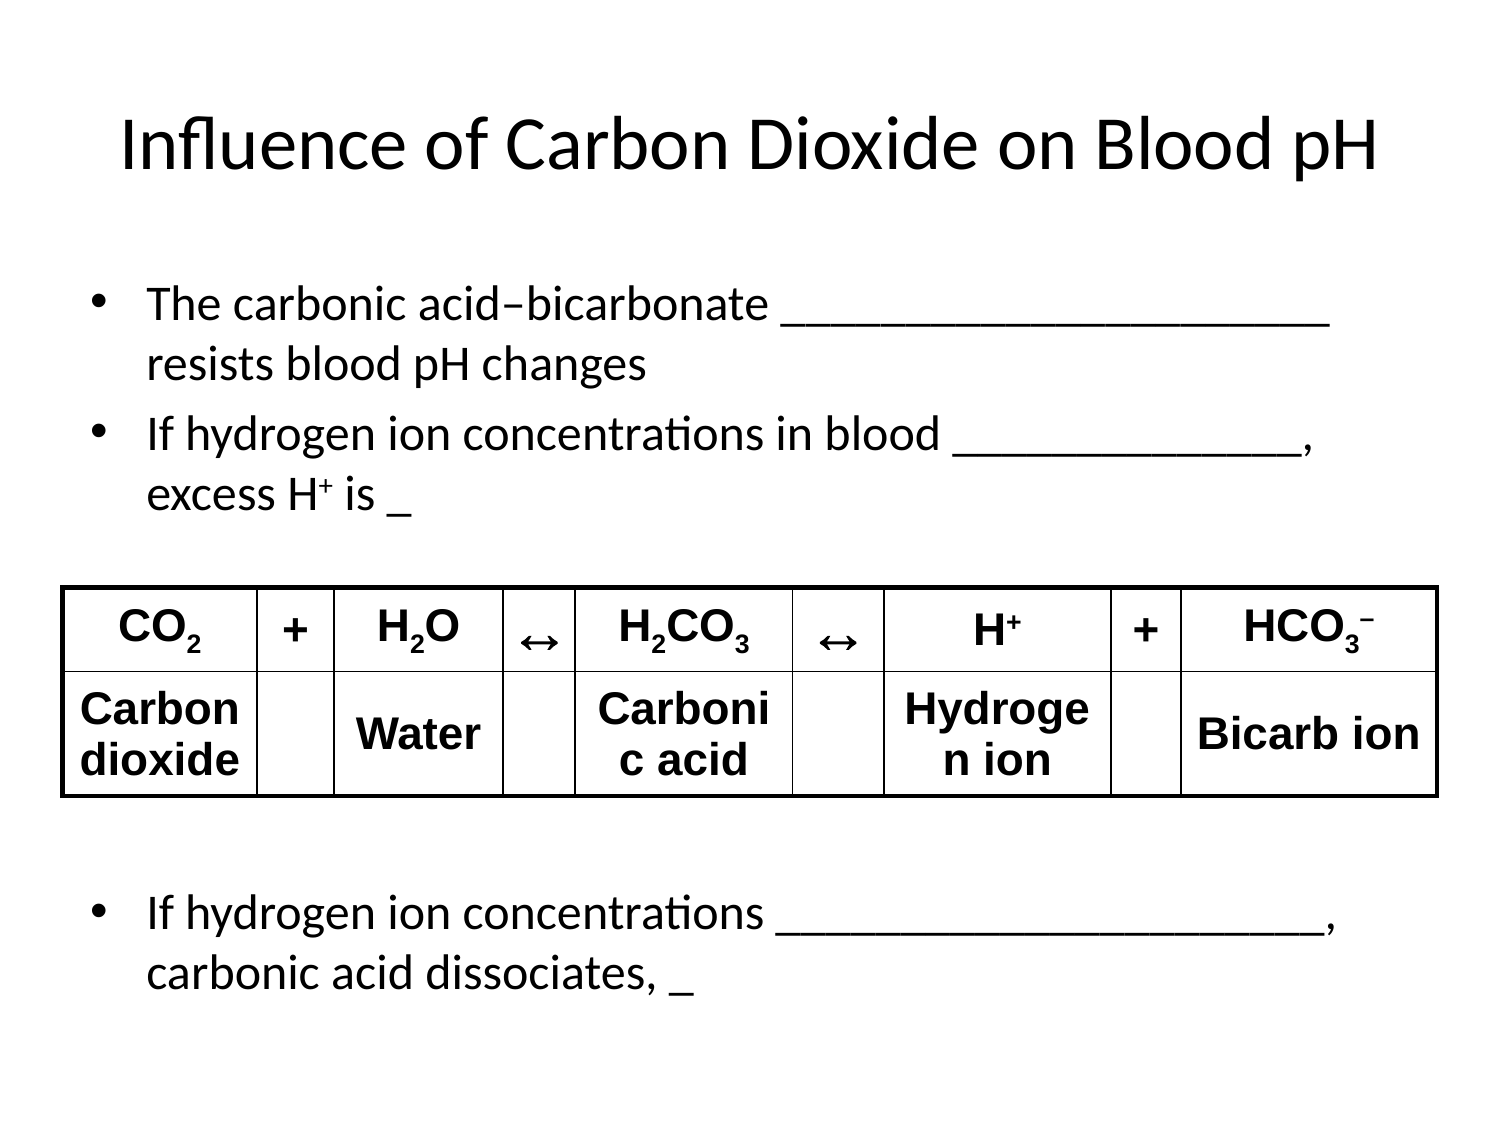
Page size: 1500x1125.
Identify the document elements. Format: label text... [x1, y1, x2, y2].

table_cell Carbon dioxide [65, 672, 256, 794]
table_cell [504, 672, 574, 794]
table_cell Carbonic acid [576, 672, 792, 794]
table_header H2CO3 [576, 590, 792, 671]
table_cell [1112, 672, 1180, 794]
table_header H+ [885, 590, 1110, 671]
list The carbonic acid–bicarbonate ______________________ resists blood pH changes If hydrogen ion concentrations in blood ______________, excess H+ is _ If hydrogen ion concentrations ______________________, carbonic acid dissociates, _ [75, 262, 1425, 585]
table_header H2O [335, 590, 502, 671]
list The carbonic acid–bicarbonate ______________________ resists blood pH changes If hydrogen ion concentrations in blood ______________, excess H+ is _ If hydrogen ion concentrations ______________________, carbonic acid dissociates, _ [75, 798, 1425, 1038]
title Influence of Carbon Dioxide on Blood pH [75, 45, 1425, 233]
table_cell Hydrogen ion [885, 672, 1110, 794]
table_header + [1112, 590, 1180, 671]
table_cell Water [335, 672, 502, 794]
table_header  [793, 590, 883, 671]
table_cell Bicarb ion [1182, 672, 1435, 794]
table_header CO2 [65, 590, 256, 671]
table_cell [258, 672, 333, 794]
table_cell [793, 672, 883, 794]
table_header HCO3– [1182, 590, 1435, 671]
table_header  [504, 590, 574, 671]
table_header + [258, 590, 333, 671]
